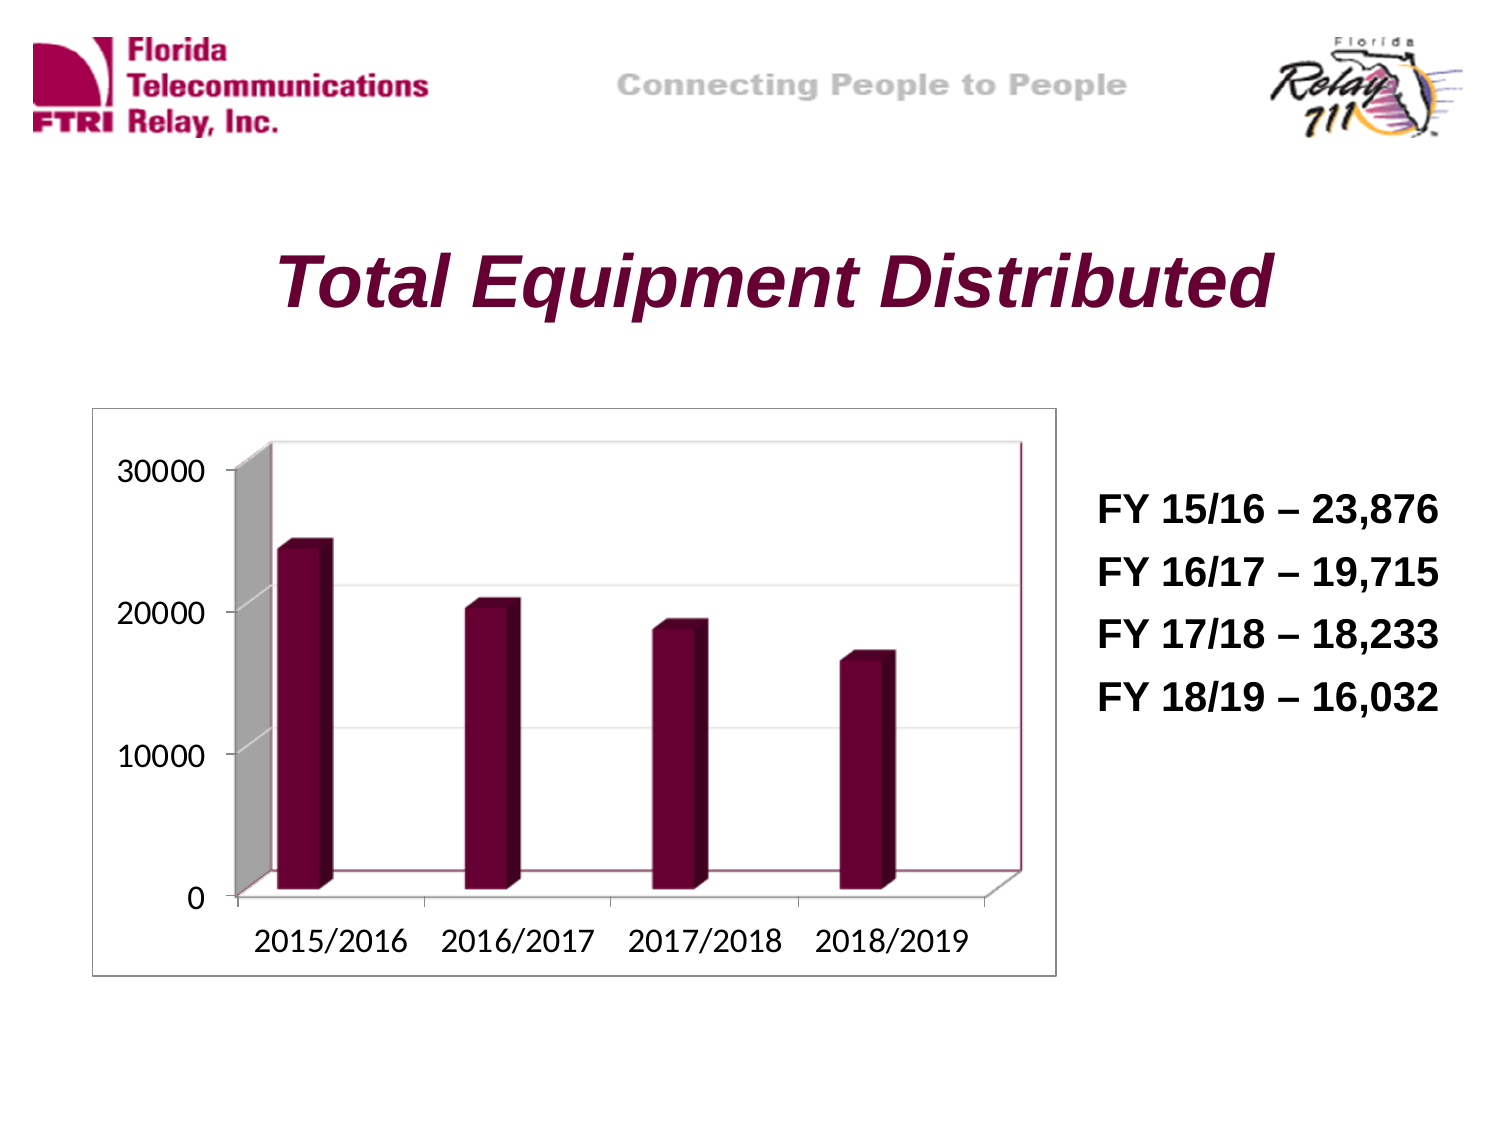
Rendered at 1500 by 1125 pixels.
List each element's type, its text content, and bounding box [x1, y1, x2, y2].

picture [33, 37, 1463, 138]
text_box Total Equipment Distributed [212, 224, 1338, 330]
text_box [84, 400, 1063, 983]
text_box FY 15/16 – 23,876 FY 16/17 – 19,715 FY 17/18 – 18,233 FY 18/19 – 16,032 [1082, 462, 1462, 728]
list [0, 357, 438, 1026]
